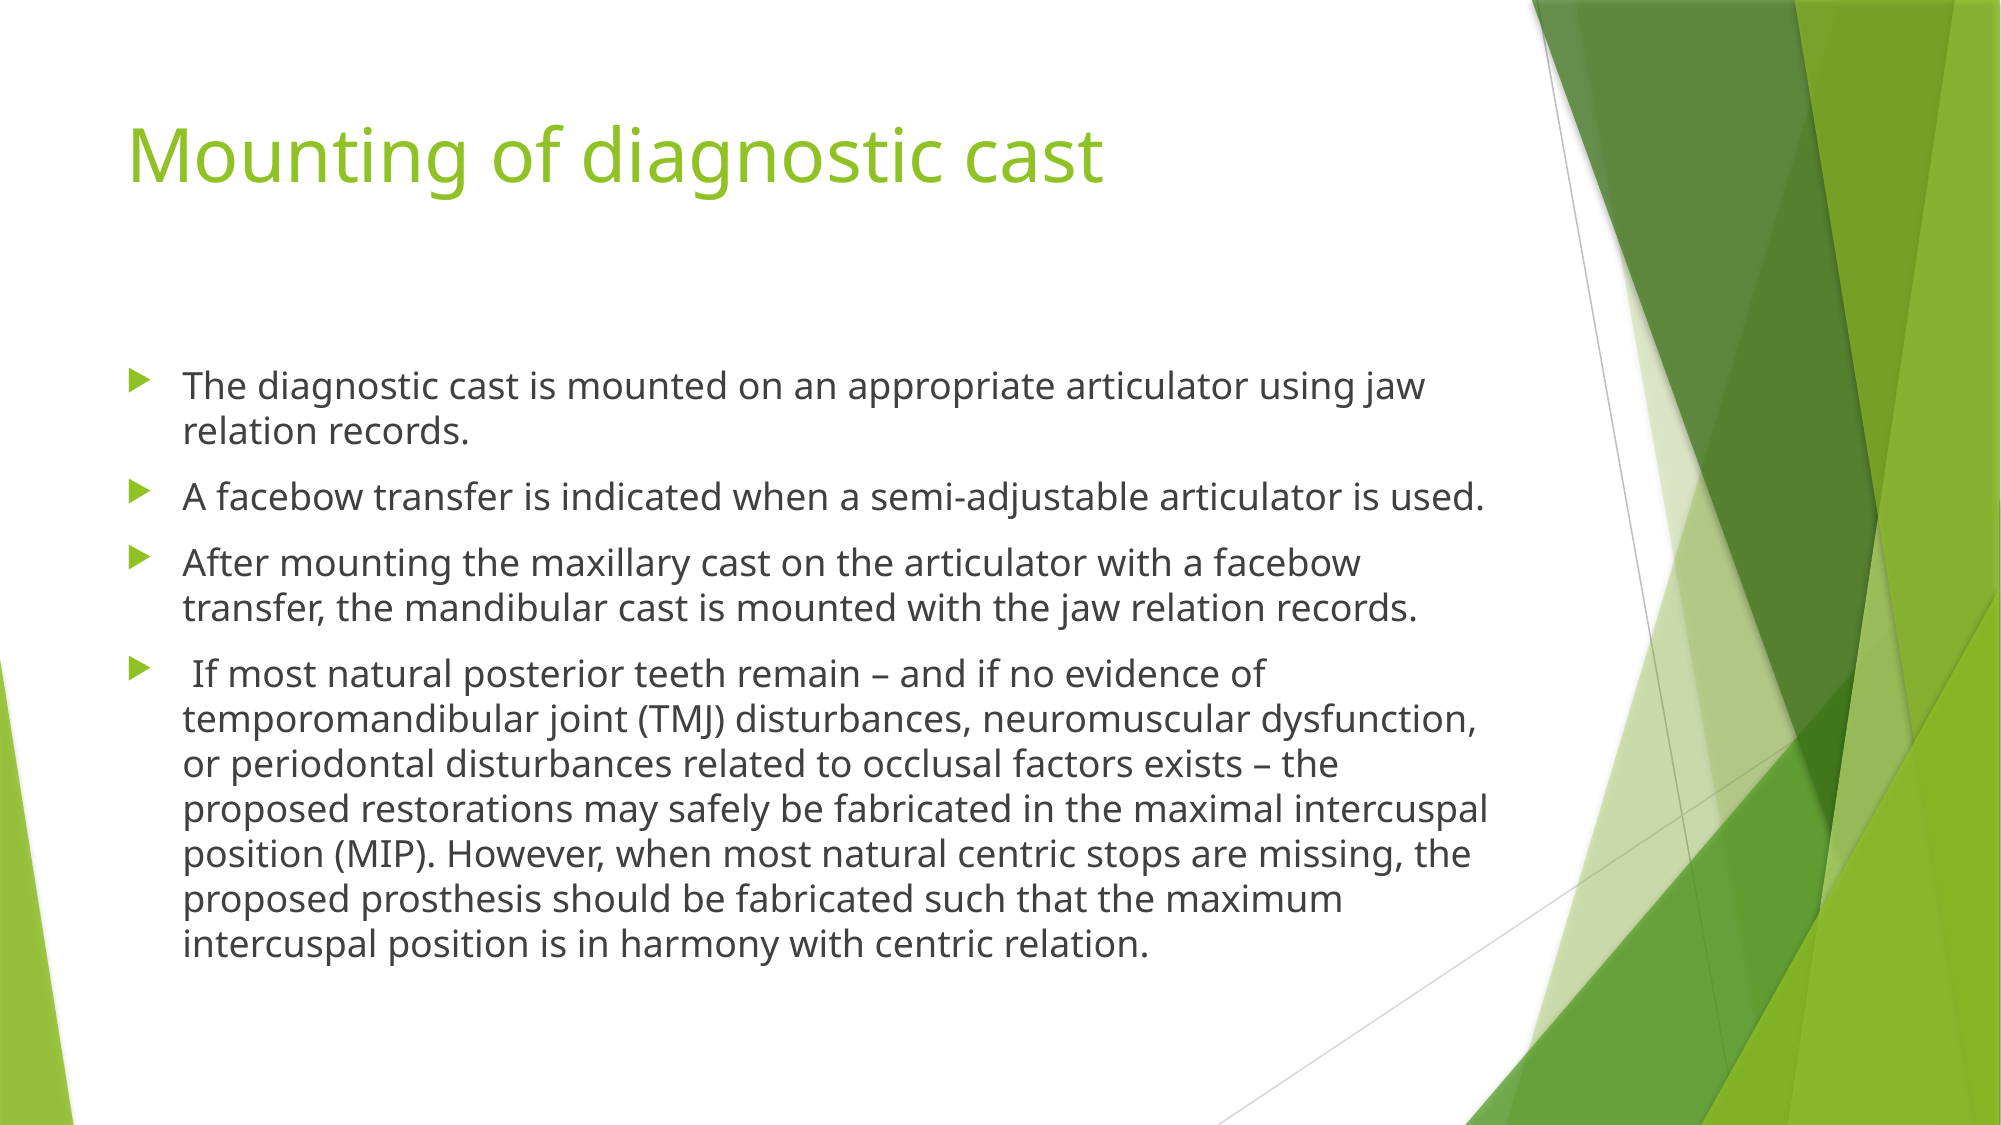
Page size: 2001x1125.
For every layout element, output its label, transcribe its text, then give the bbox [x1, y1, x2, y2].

title Mounting of diagnostic cast [111, 99, 1522, 317]
list The diagnostic cast is mounted on an appropriate articulator using jaw relation records. A facebow transfer is indicated when a semi-adjustable articulator is used. After mounting the maxillary cast on the articulator with a facebow transfer, the mandibular cast is mounted with the jaw relation records. If most natural posterior teeth remain – and if no evidence of temporomandibular joint (TMJ) disturbances, neuromuscular dysfunction, or periodontal disturbances related to occlusal factors exists – the proposed restorations may safely be fabricated in the maximal intercuspal position (MIP). However, when most natural centric stops are missing, the proposed prosthesis should be fabricated such that the maximum intercuspal position is in harmony with centric relation. [111, 354, 1522, 992]
